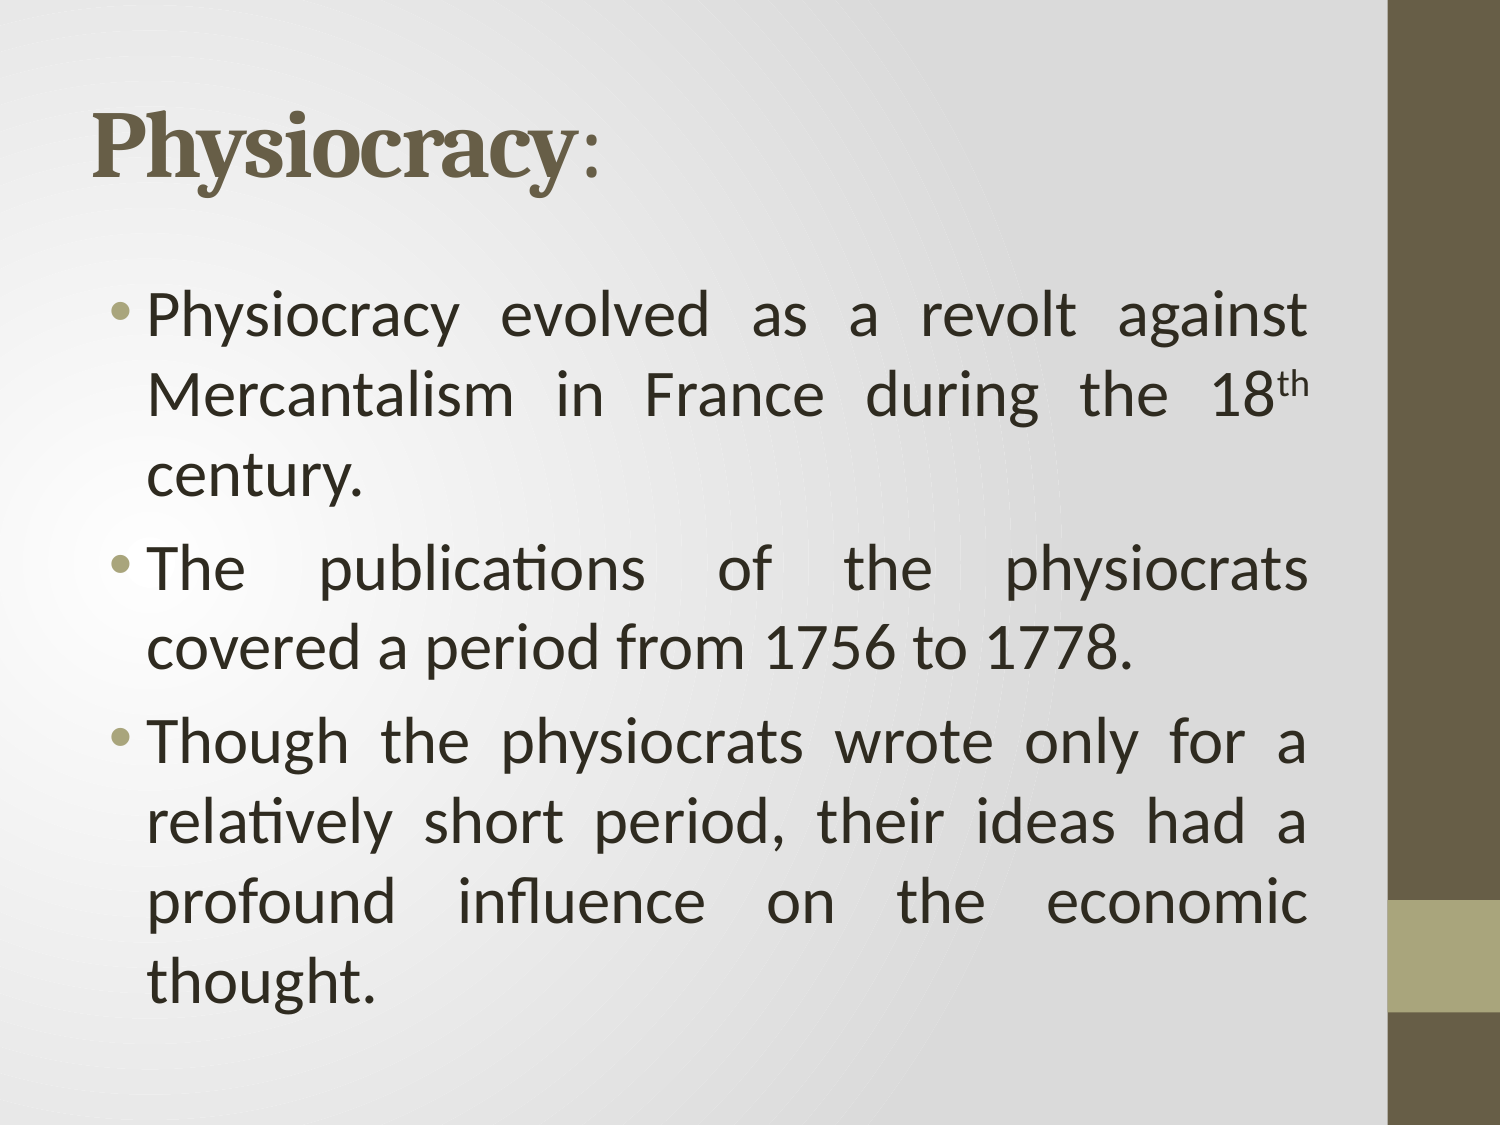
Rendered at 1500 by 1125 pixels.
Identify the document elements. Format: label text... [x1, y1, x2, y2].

list Physiocracy evolved as a revolt against Mercantalism in France during the 18th century. The publications of the physiocrats covered a period from 1756 to 1778. Though the physiocrats wrote only for a relatively short period, their ideas had a profound influence on the economic thought. [75, 262, 1325, 1050]
title Physiocracy: [75, 45, 1325, 233]
